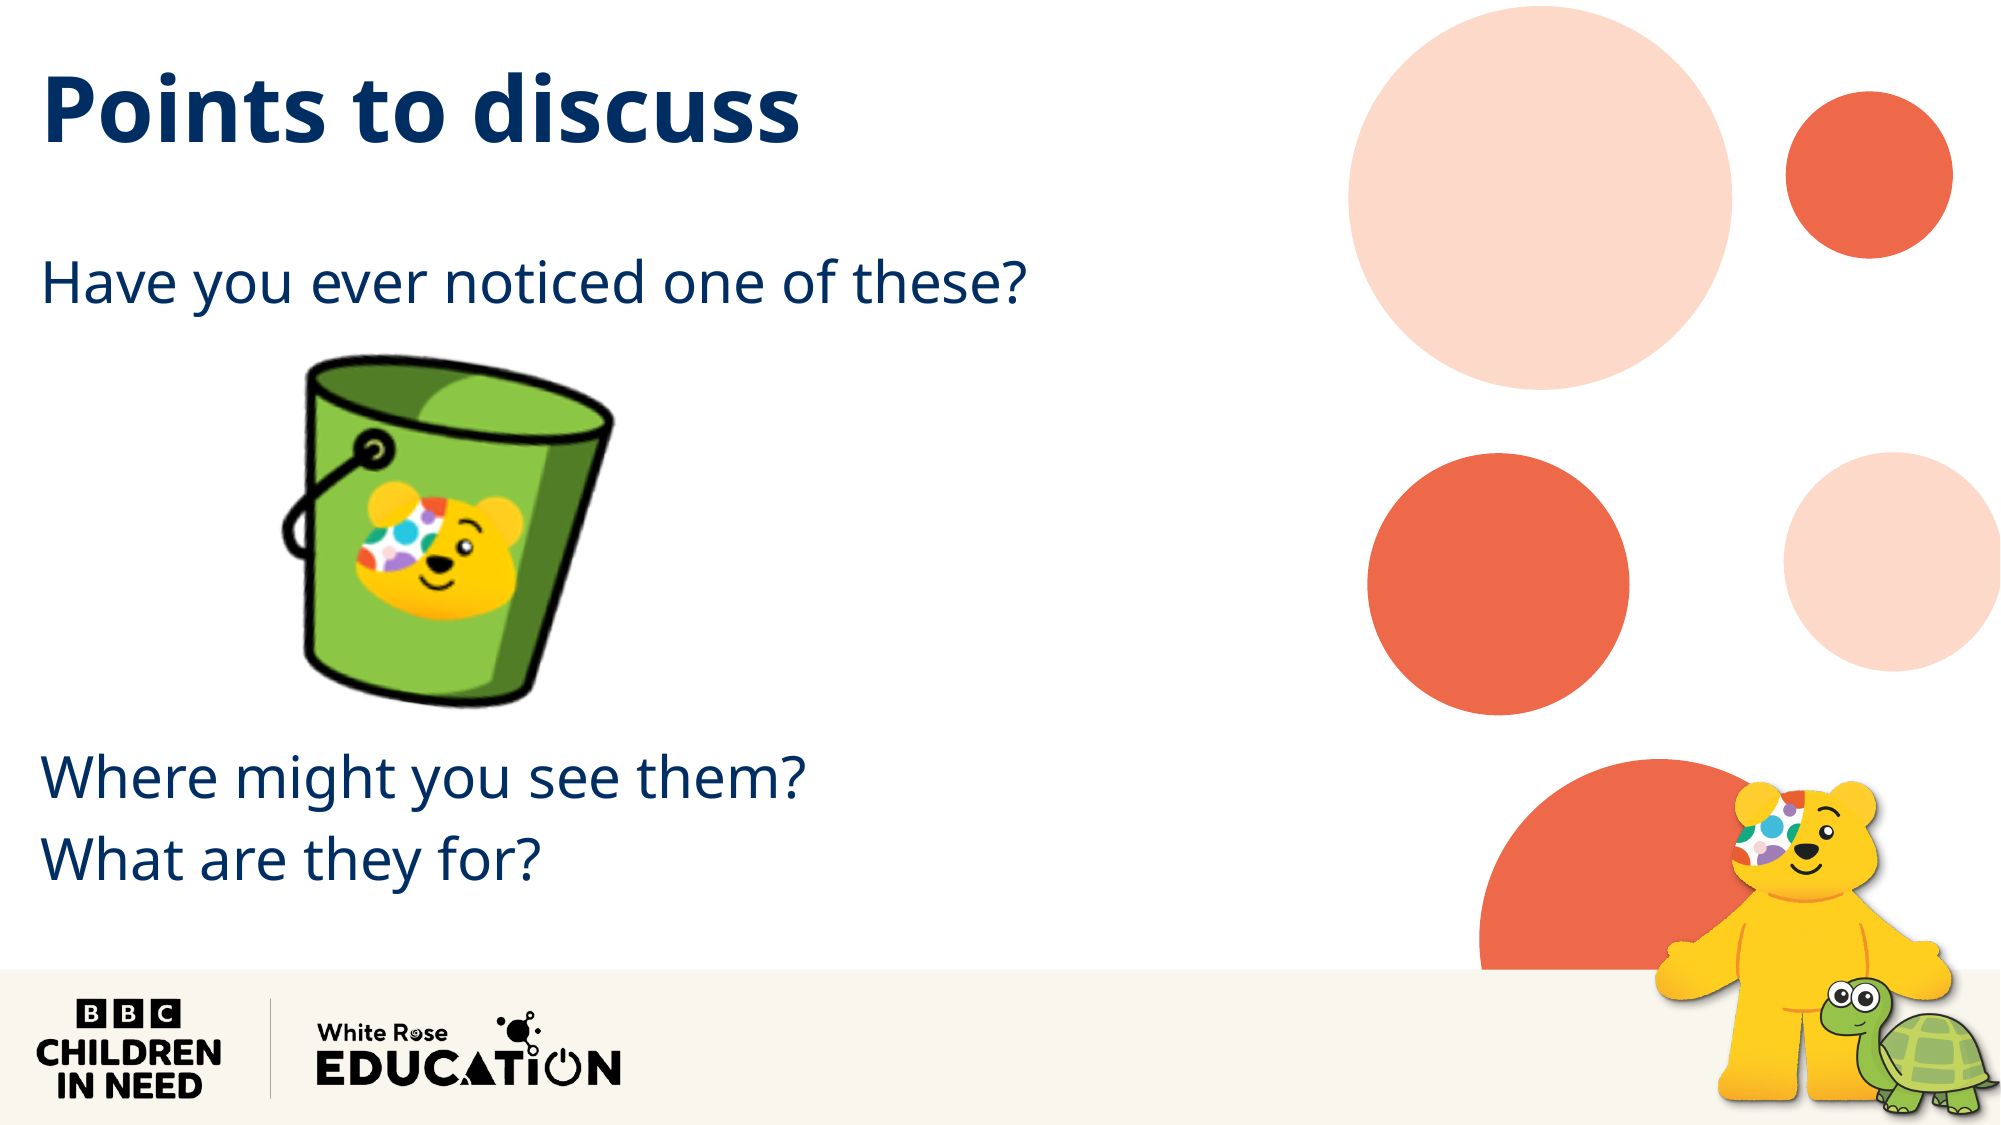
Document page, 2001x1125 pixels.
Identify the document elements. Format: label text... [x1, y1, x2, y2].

picture [222, 299, 653, 746]
text_box Points to discuss [25, 43, 850, 168]
text_box Have you ever noticed one of these? Where might you see them? What are they for? [25, 237, 1215, 900]
picture [18, 969, 645, 1125]
picture [1600, 750, 2001, 1125]
